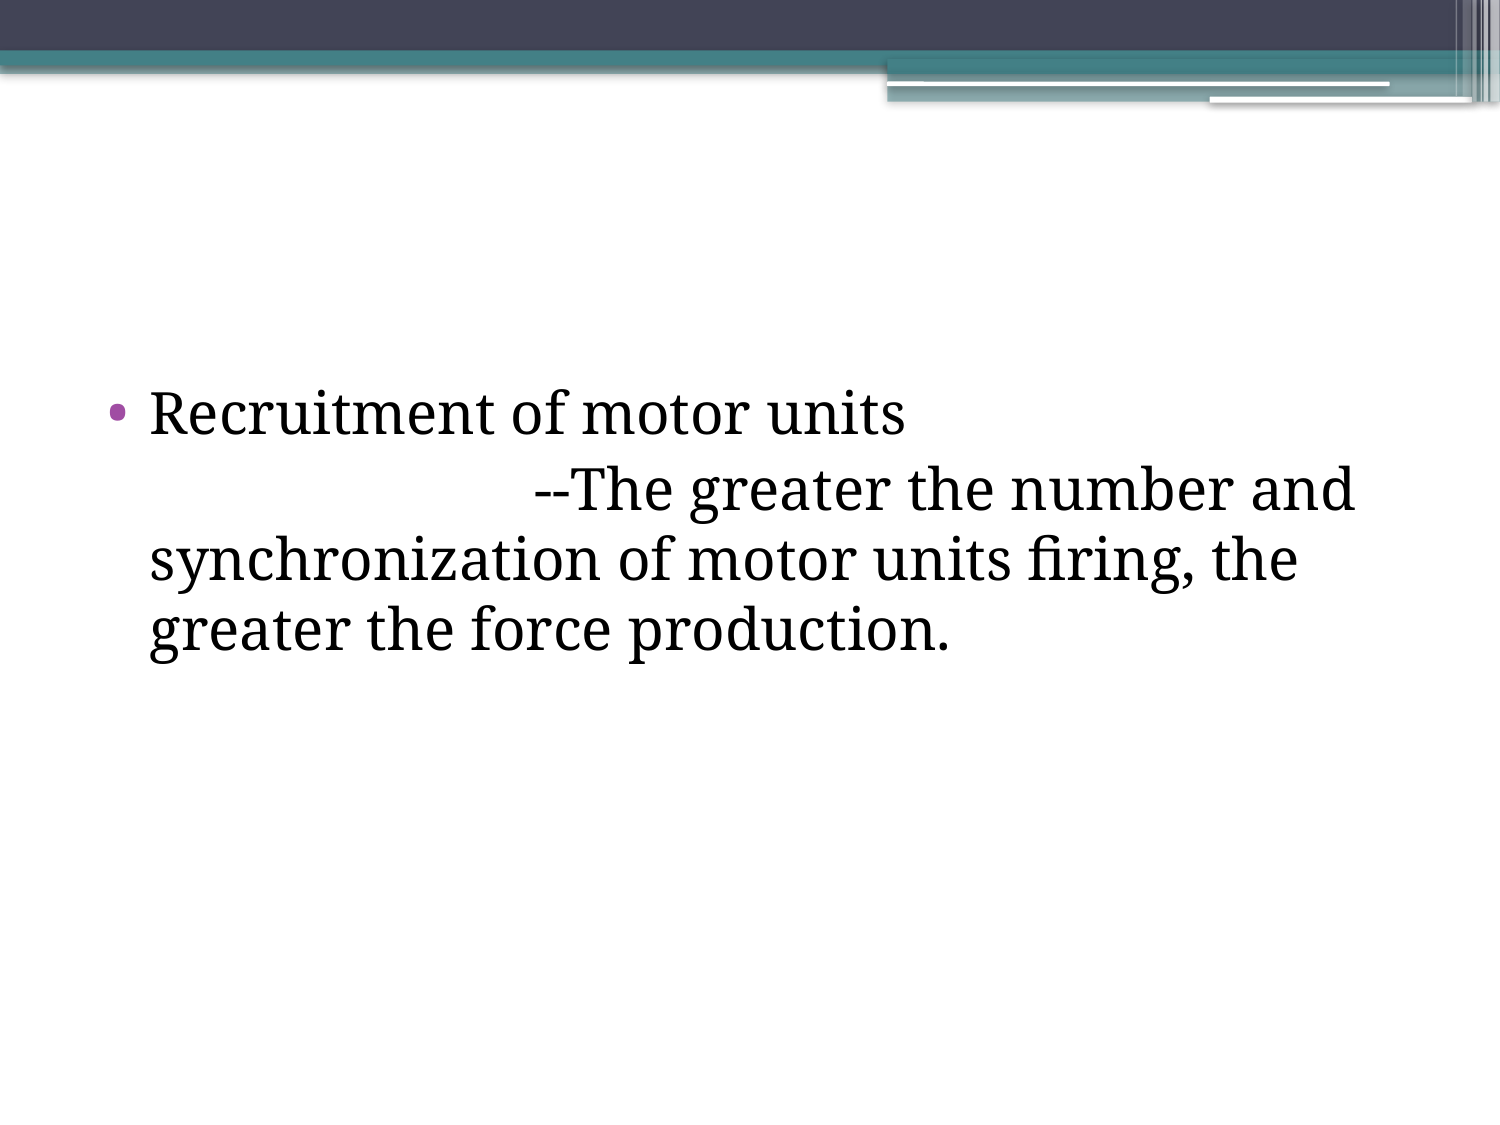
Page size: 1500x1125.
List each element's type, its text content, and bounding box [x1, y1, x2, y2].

list Recruitment of motor units --The greater the number and synchronization of motor units firing, the greater the force production. [75, 368, 1425, 1079]
